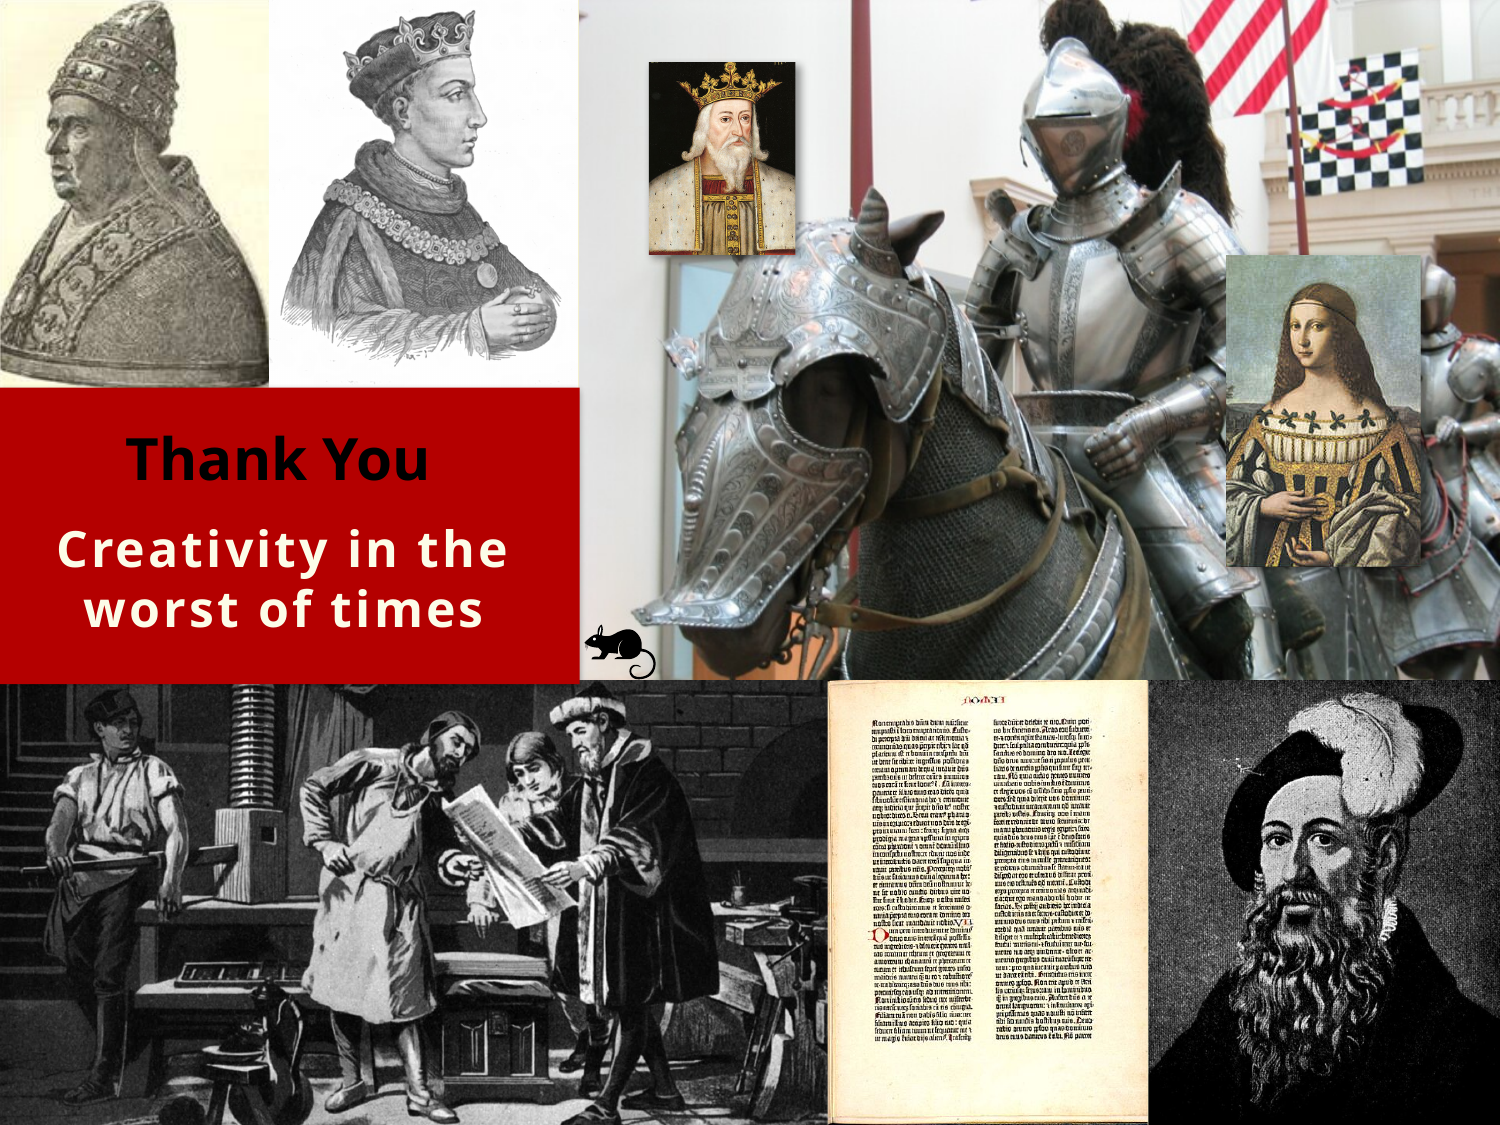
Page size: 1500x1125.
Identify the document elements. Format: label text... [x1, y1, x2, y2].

picture [0, 0, 1500, 1125]
subtitle Thank You [0, 414, 557, 510]
text_box [0, 397, 574, 678]
text_box Creativity in the worst of times [0, 510, 568, 646]
